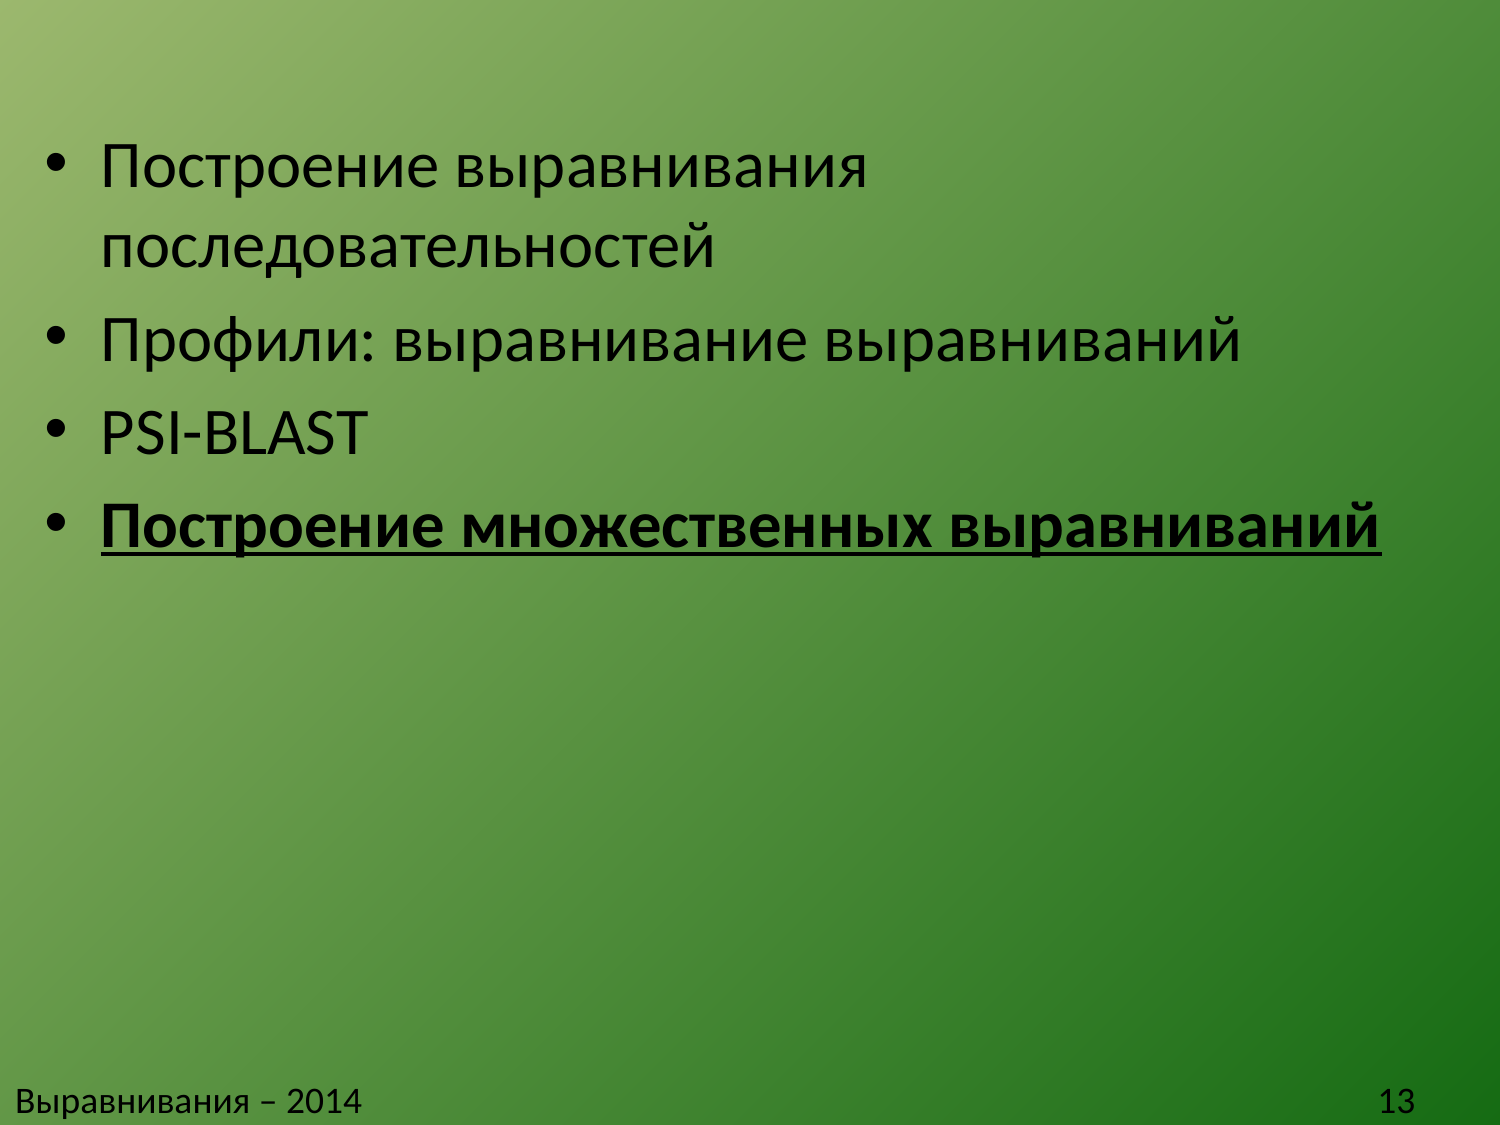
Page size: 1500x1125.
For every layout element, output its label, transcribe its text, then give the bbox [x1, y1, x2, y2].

list Построение выравнивания последовательностей Профили: выравнивание выравниваний PSI-BLAST Построение множественных выравниваний [29, 113, 1471, 1069]
